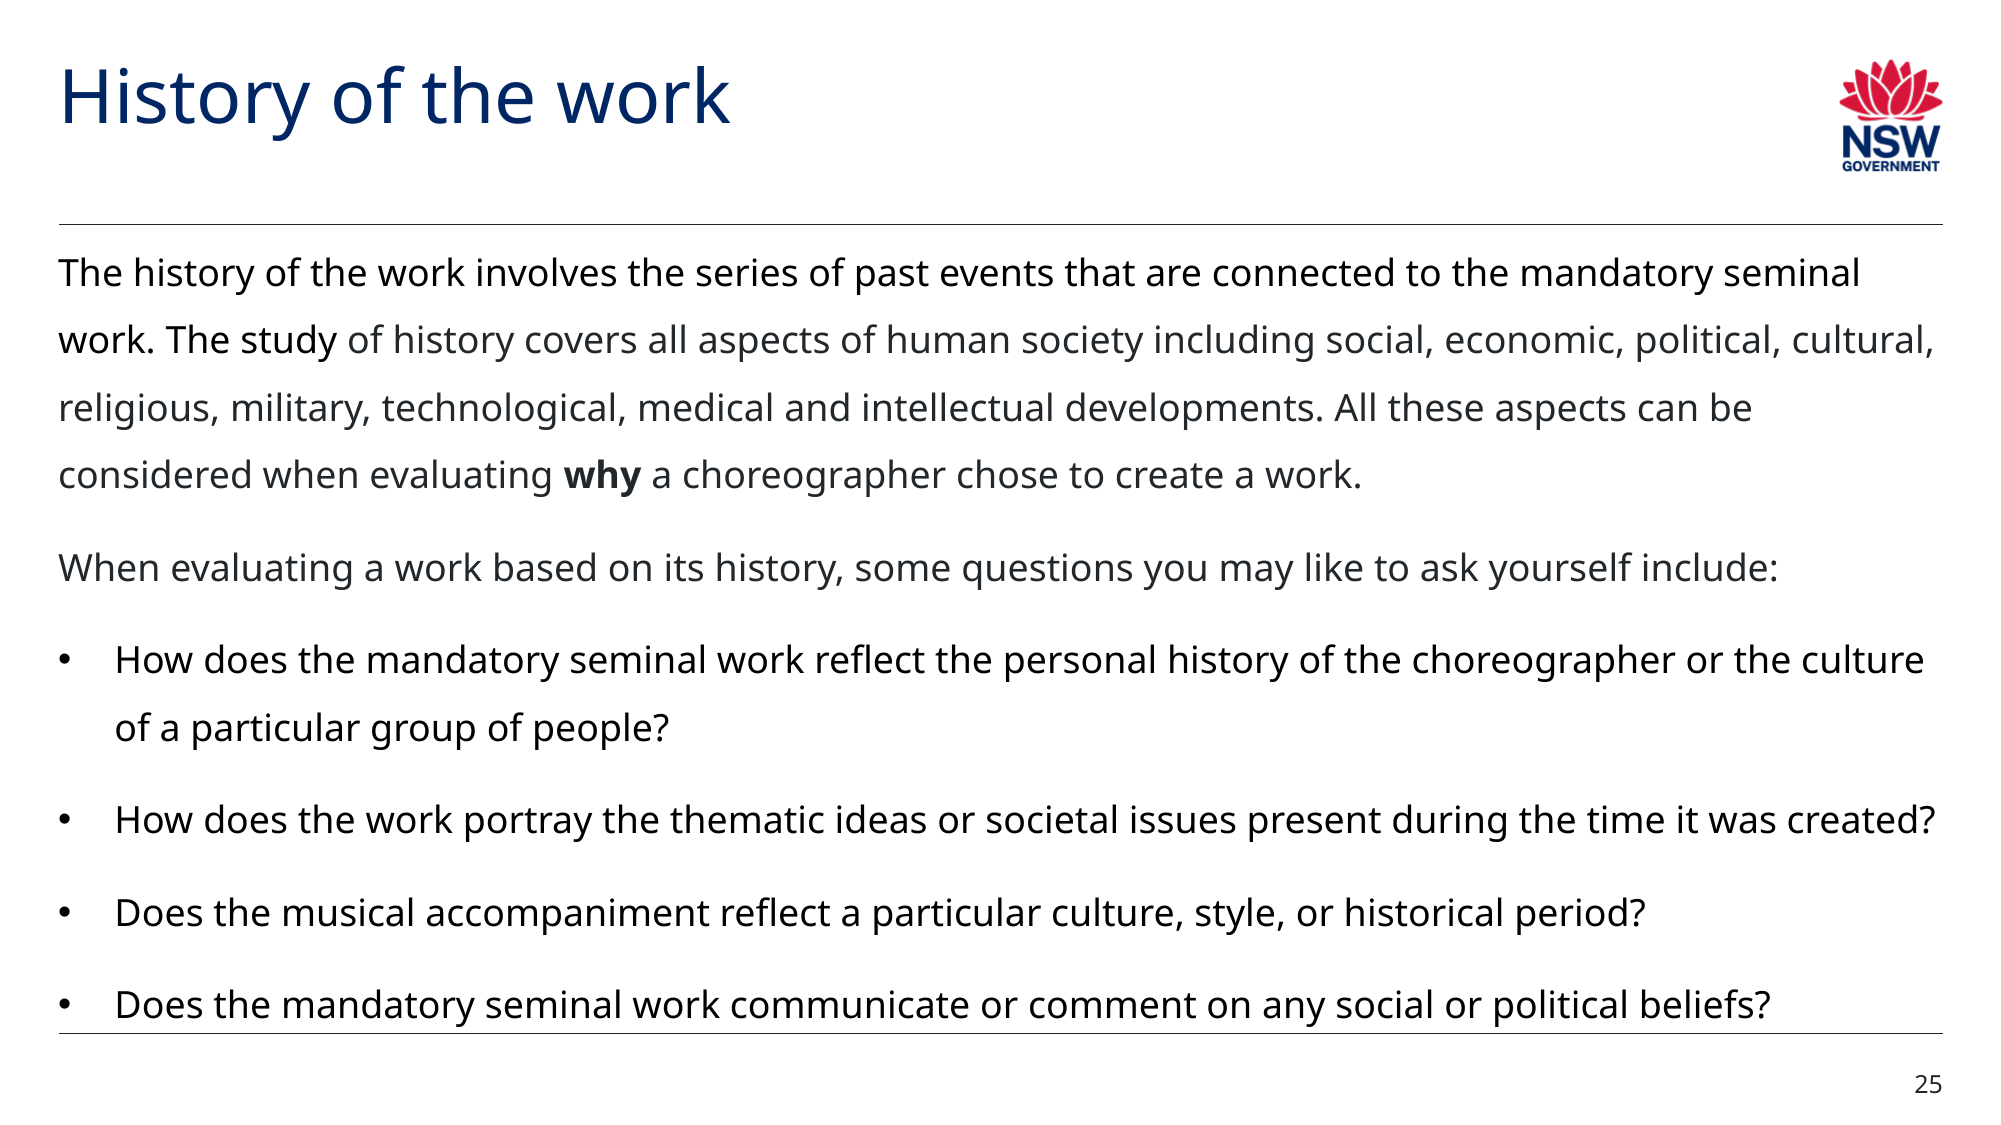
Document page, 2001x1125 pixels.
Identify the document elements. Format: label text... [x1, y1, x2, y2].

title History of the work [59, 59, 1713, 149]
picture [1839, 59, 1943, 172]
slide_number 25 [1824, 1068, 1943, 1099]
list The history of the work involves the series of past events that are connected to the mandatory seminal work. The study of history covers all aspects of human society including social, economic, political, cultural, religious, military, technological, medical and intellectual developments. All these aspects can be considered when evaluating why a choreographer chose to create a work. When evaluating a work based on its history, some questions you may like to ask yourself include: How does the mandatory seminal work reflect the personal history of the choreographer or the culture of a particular group of people? How does the work portray the thematic ideas or societal issues present during the time it was created? Does the musical accompaniment reflect a particular culture, style, or historical period? Does the mandatory seminal work communicate or comment on any social or political beliefs? [58, 226, 1942, 971]
